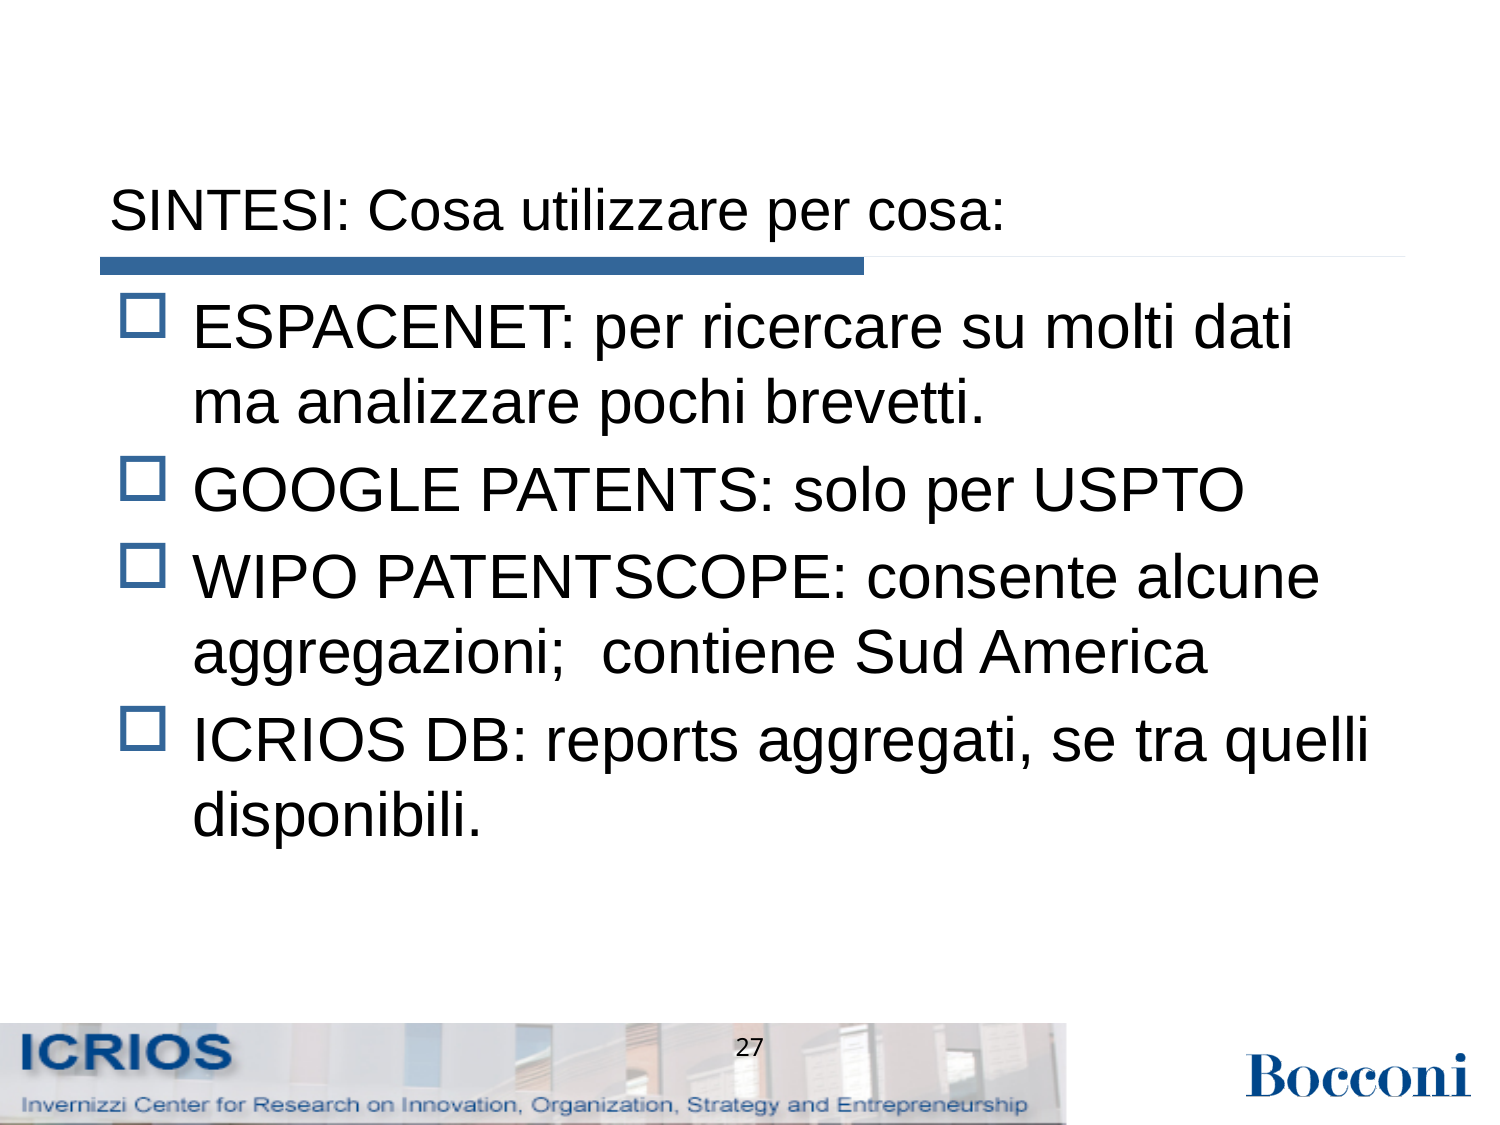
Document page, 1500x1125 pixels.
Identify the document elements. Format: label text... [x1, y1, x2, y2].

list ESPACENET: per ricercare su molti dati ma analizzare pochi brevetti. GOOGLE PATENTS: solo per USPTO WIPO PATENTSCOPE: consente alcune aggregazioni; contiene Sud America ICRIOS DB: reports aggregati, se tra quelli disponibili. [100, 278, 1413, 980]
footer 27 [512, 1024, 988, 1103]
picture [1246, 1053, 1471, 1097]
title SINTESI: Cosa utilizzare per cosa: [93, 49, 1407, 250]
picture [0, 1023, 1069, 1125]
